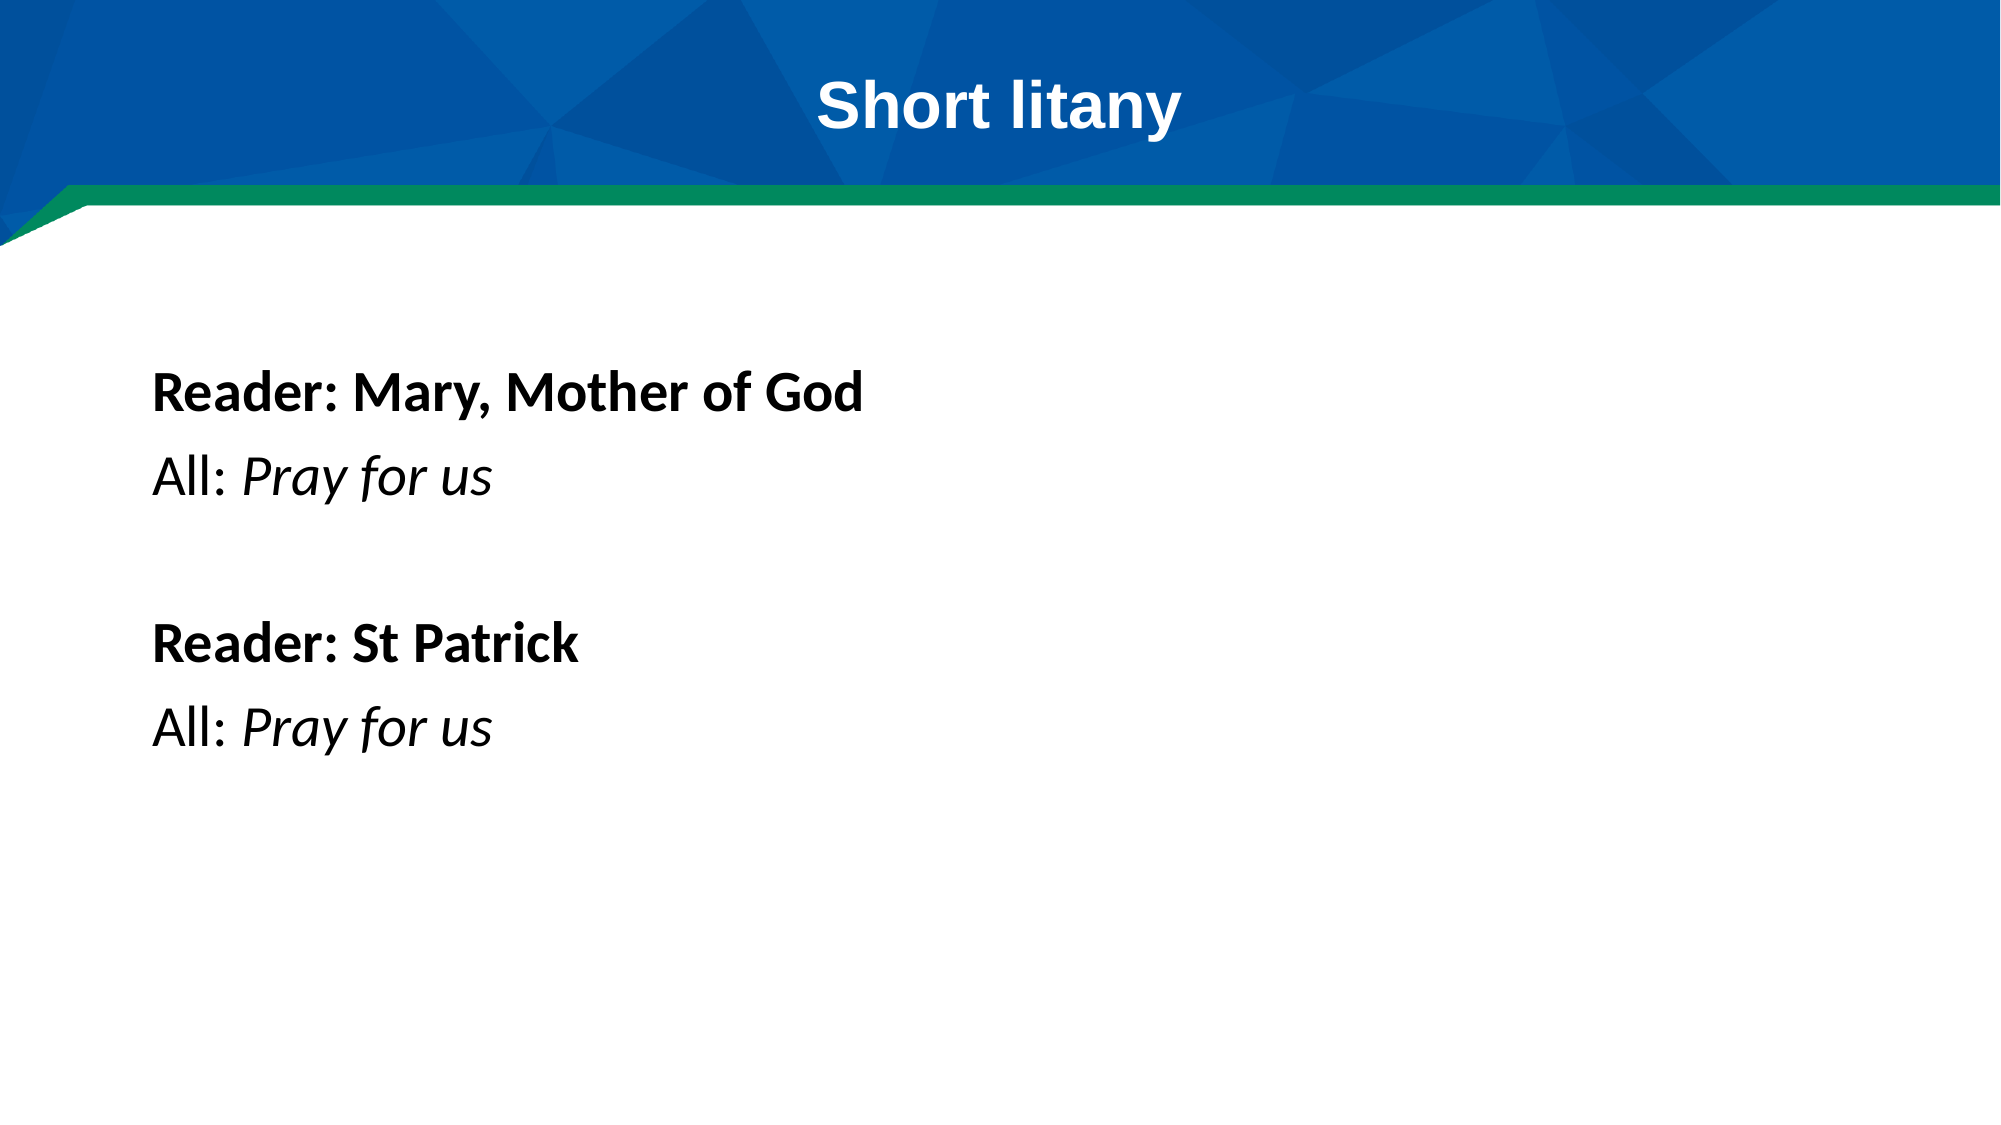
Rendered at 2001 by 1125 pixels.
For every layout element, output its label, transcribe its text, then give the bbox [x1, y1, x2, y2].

text_box Reader: Mary, Mother of God All: Pray for us Reader: St Patrick All: Pray for us [137, 353, 1863, 767]
title Short litany [137, 59, 1863, 155]
picture [0, 0, 2001, 1125]
